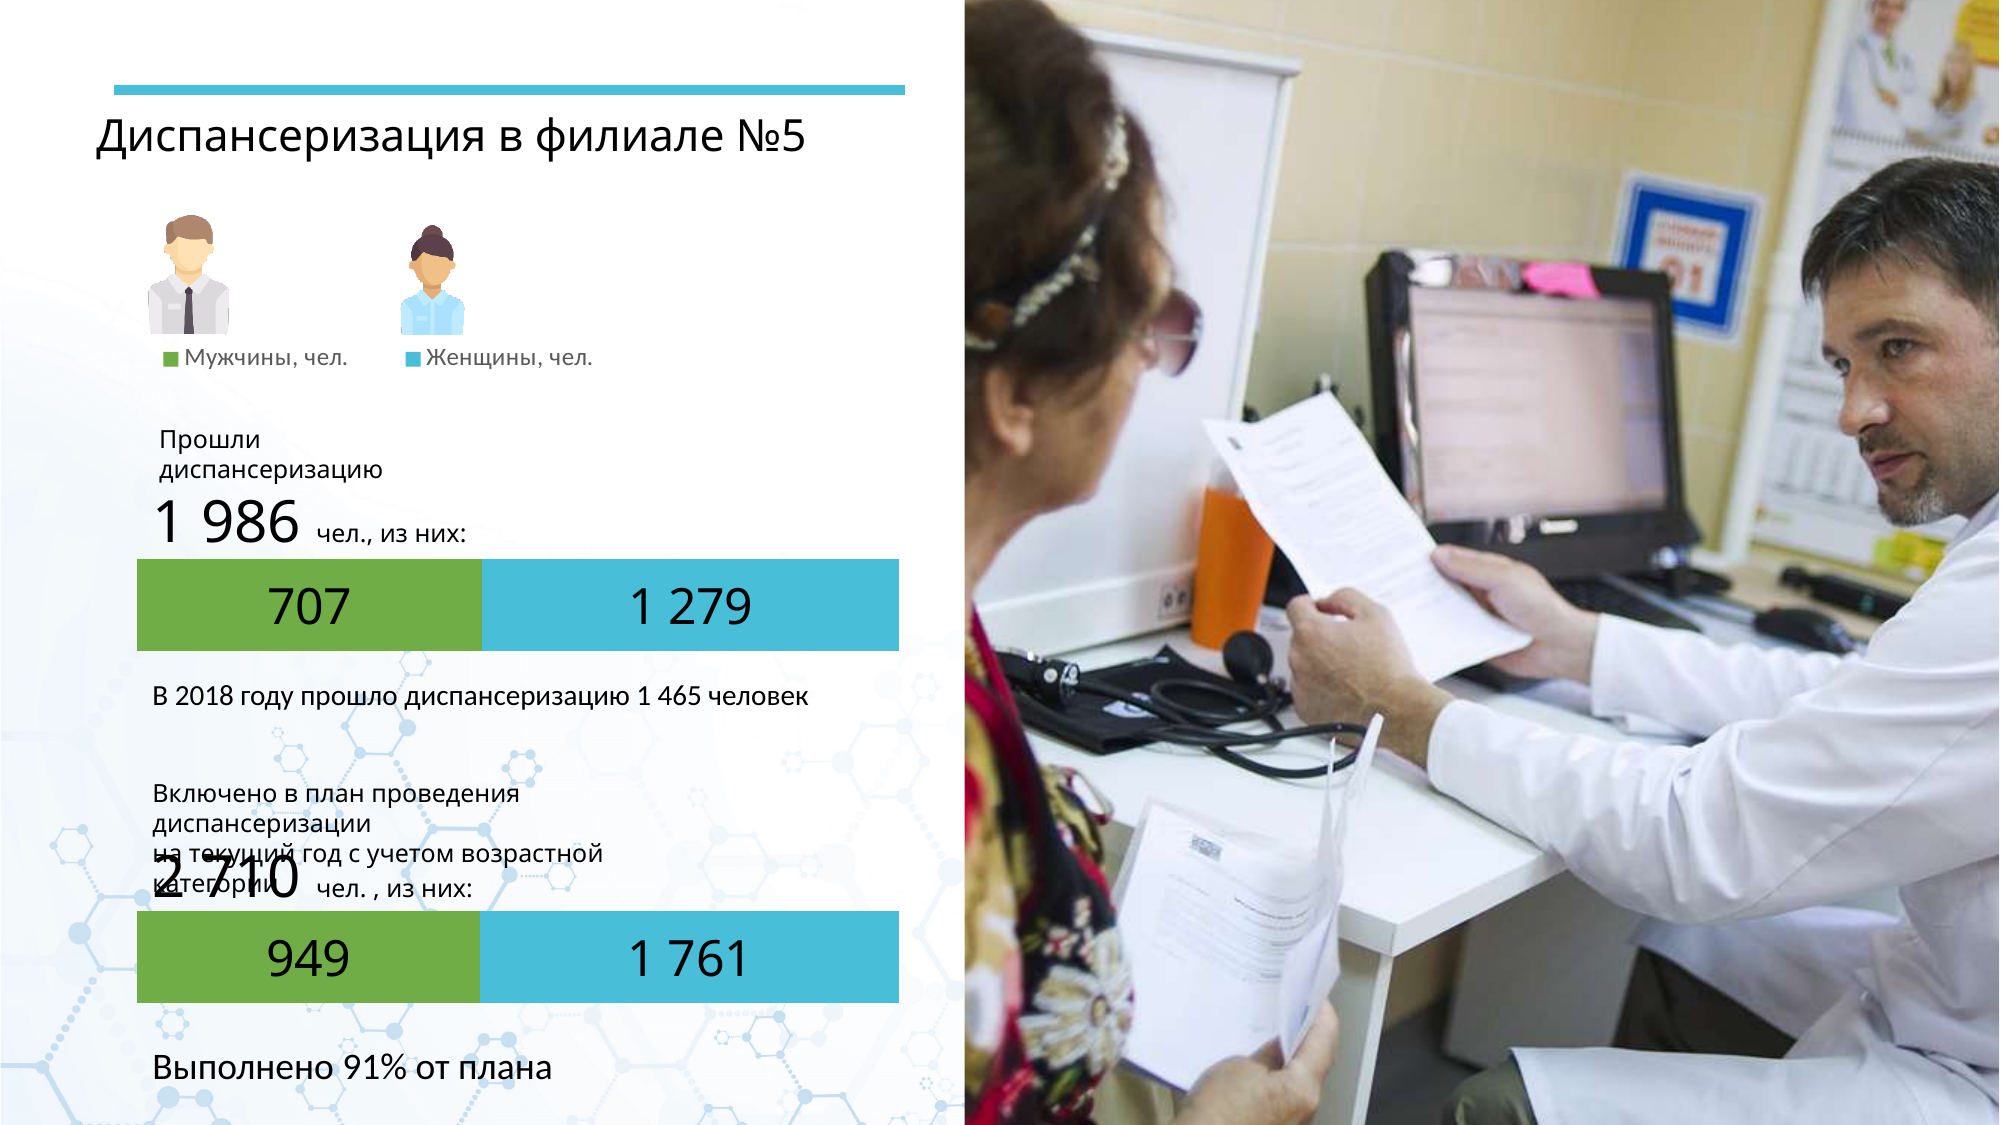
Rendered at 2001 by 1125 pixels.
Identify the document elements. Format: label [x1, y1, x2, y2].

picture [0, 0, 2000, 1125]
chart [114, 322, 923, 1125]
